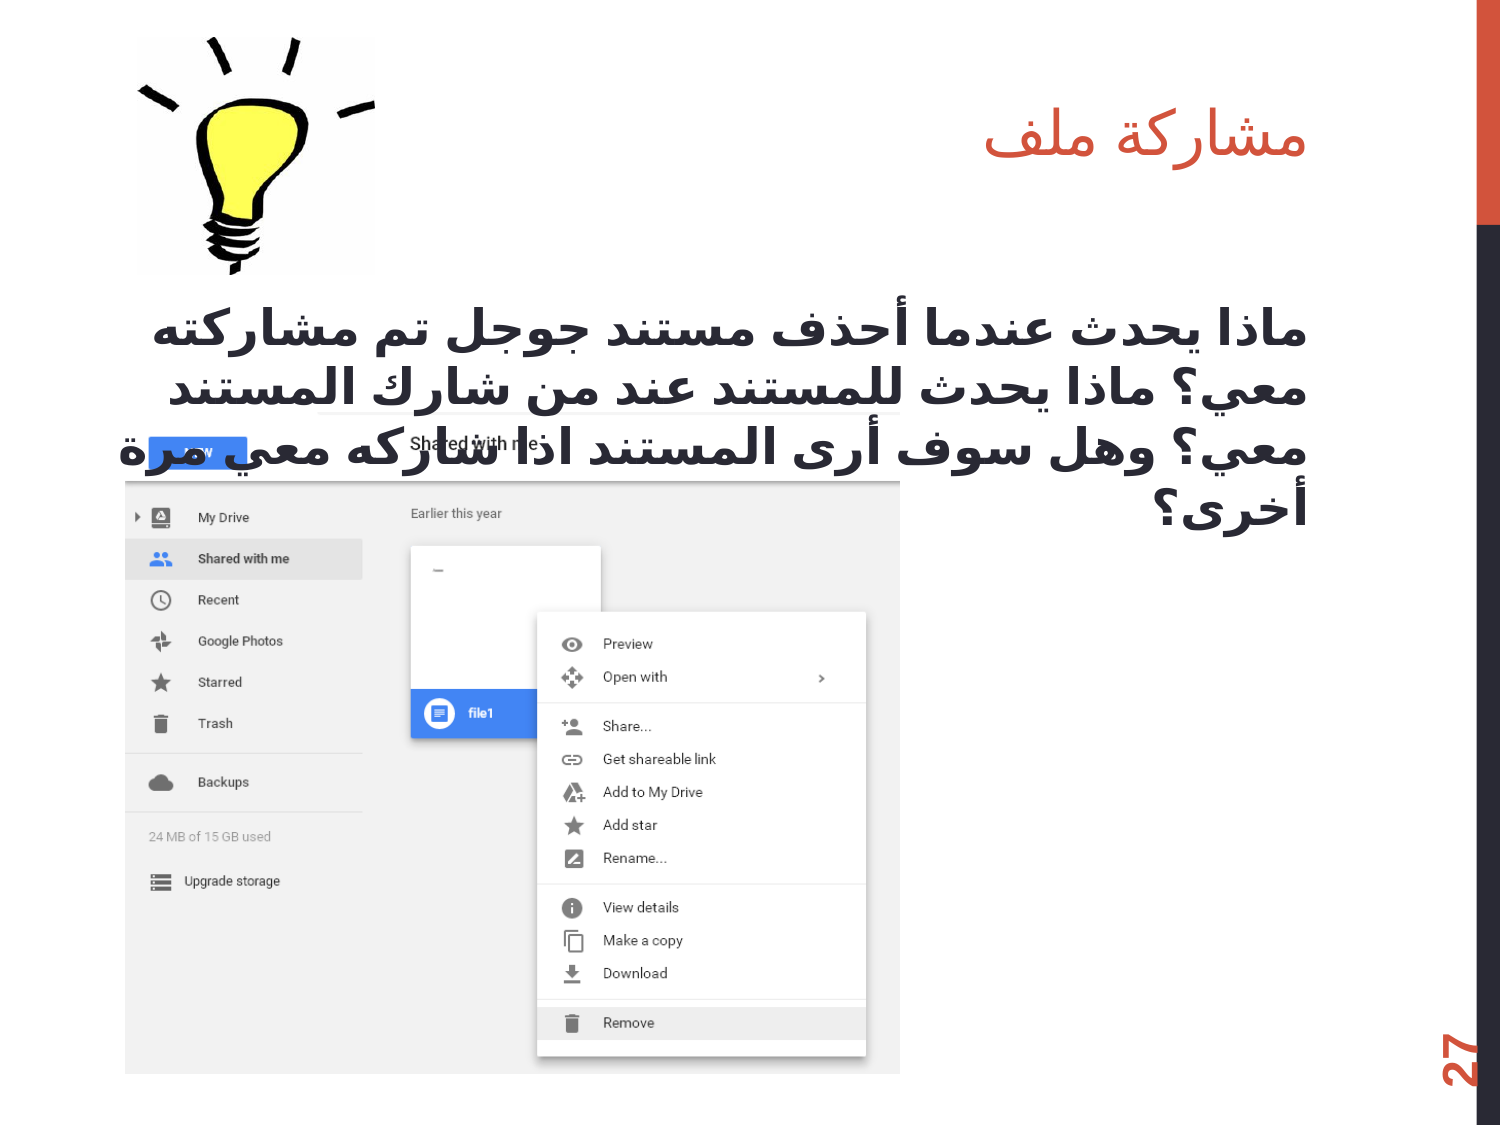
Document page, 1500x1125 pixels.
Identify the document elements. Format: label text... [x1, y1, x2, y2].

text_box ماذا يحدث عندما أحذف مستند جوجل تم مشاركته معي؟ ماذا يحدث للمستند عند من شارك المستند معي؟ وهل سوف أرى المستند اذا شاركه معي مرة أخرى؟ [75, 287, 1325, 1005]
picture [124, 411, 901, 1074]
slide_number 27 [1427, 887, 1488, 1104]
picture [136, 36, 376, 276]
title مشاركة ملف [75, 24, 1325, 250]
